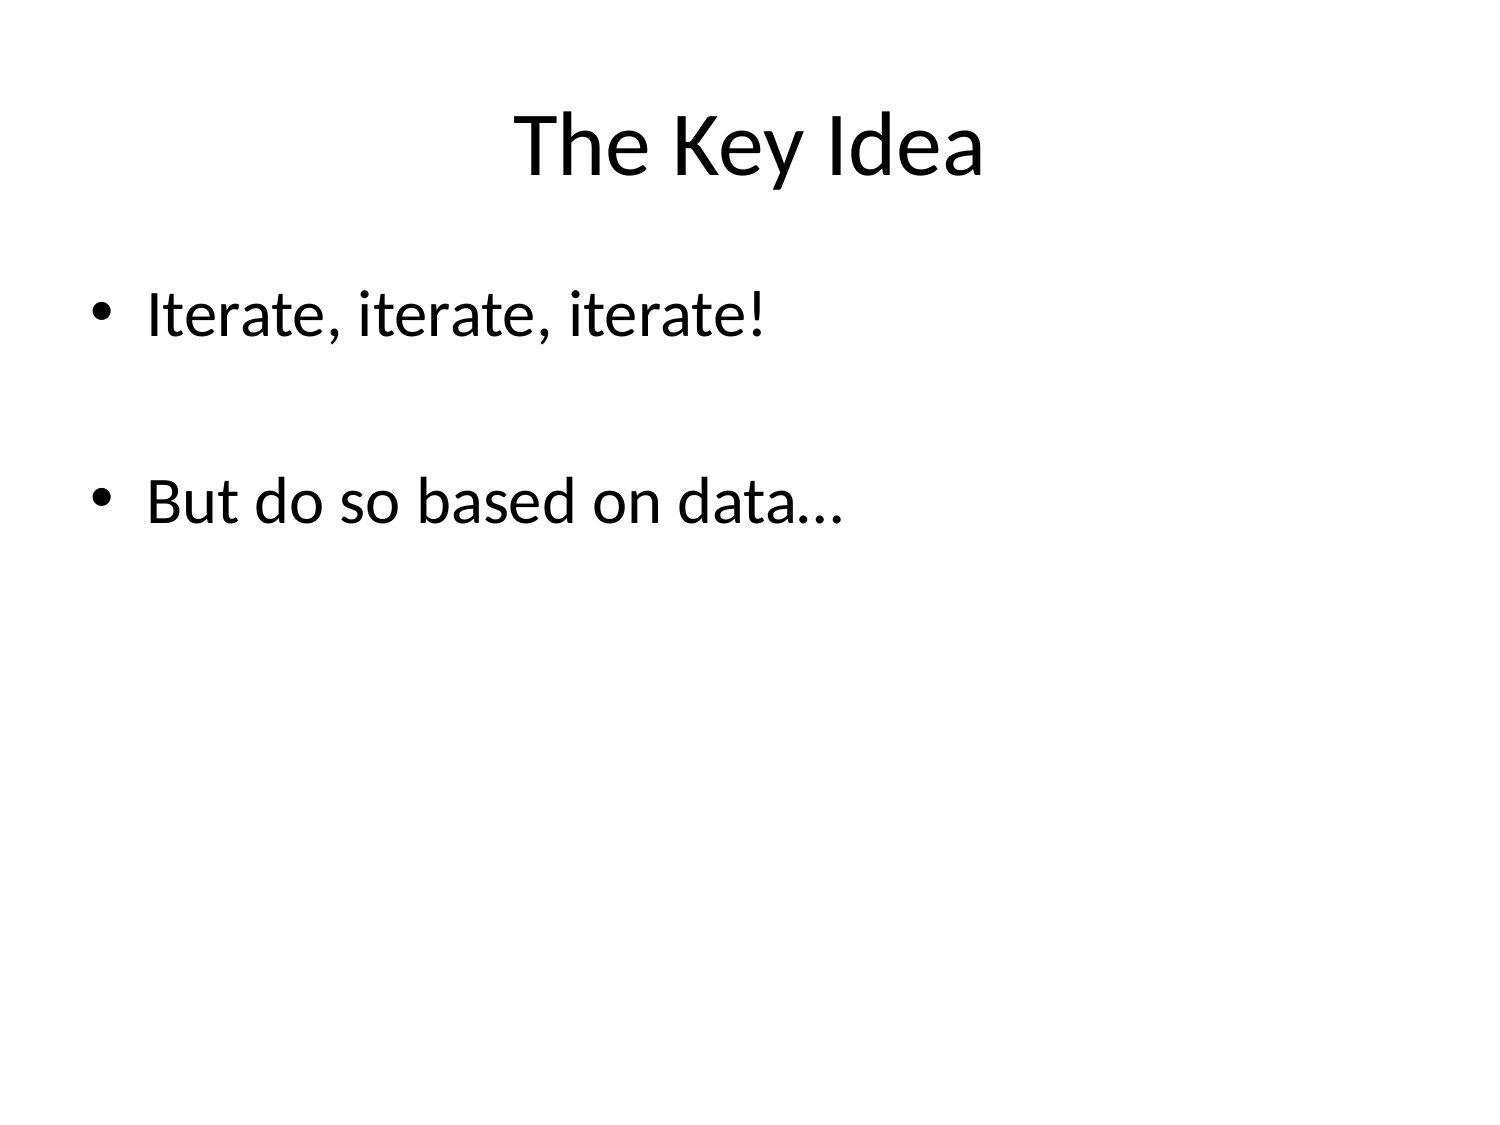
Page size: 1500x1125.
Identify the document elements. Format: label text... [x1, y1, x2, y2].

list Iterate, iterate, iterate! But do so based on data… [75, 262, 1425, 1005]
title The Key Idea [75, 45, 1425, 233]
